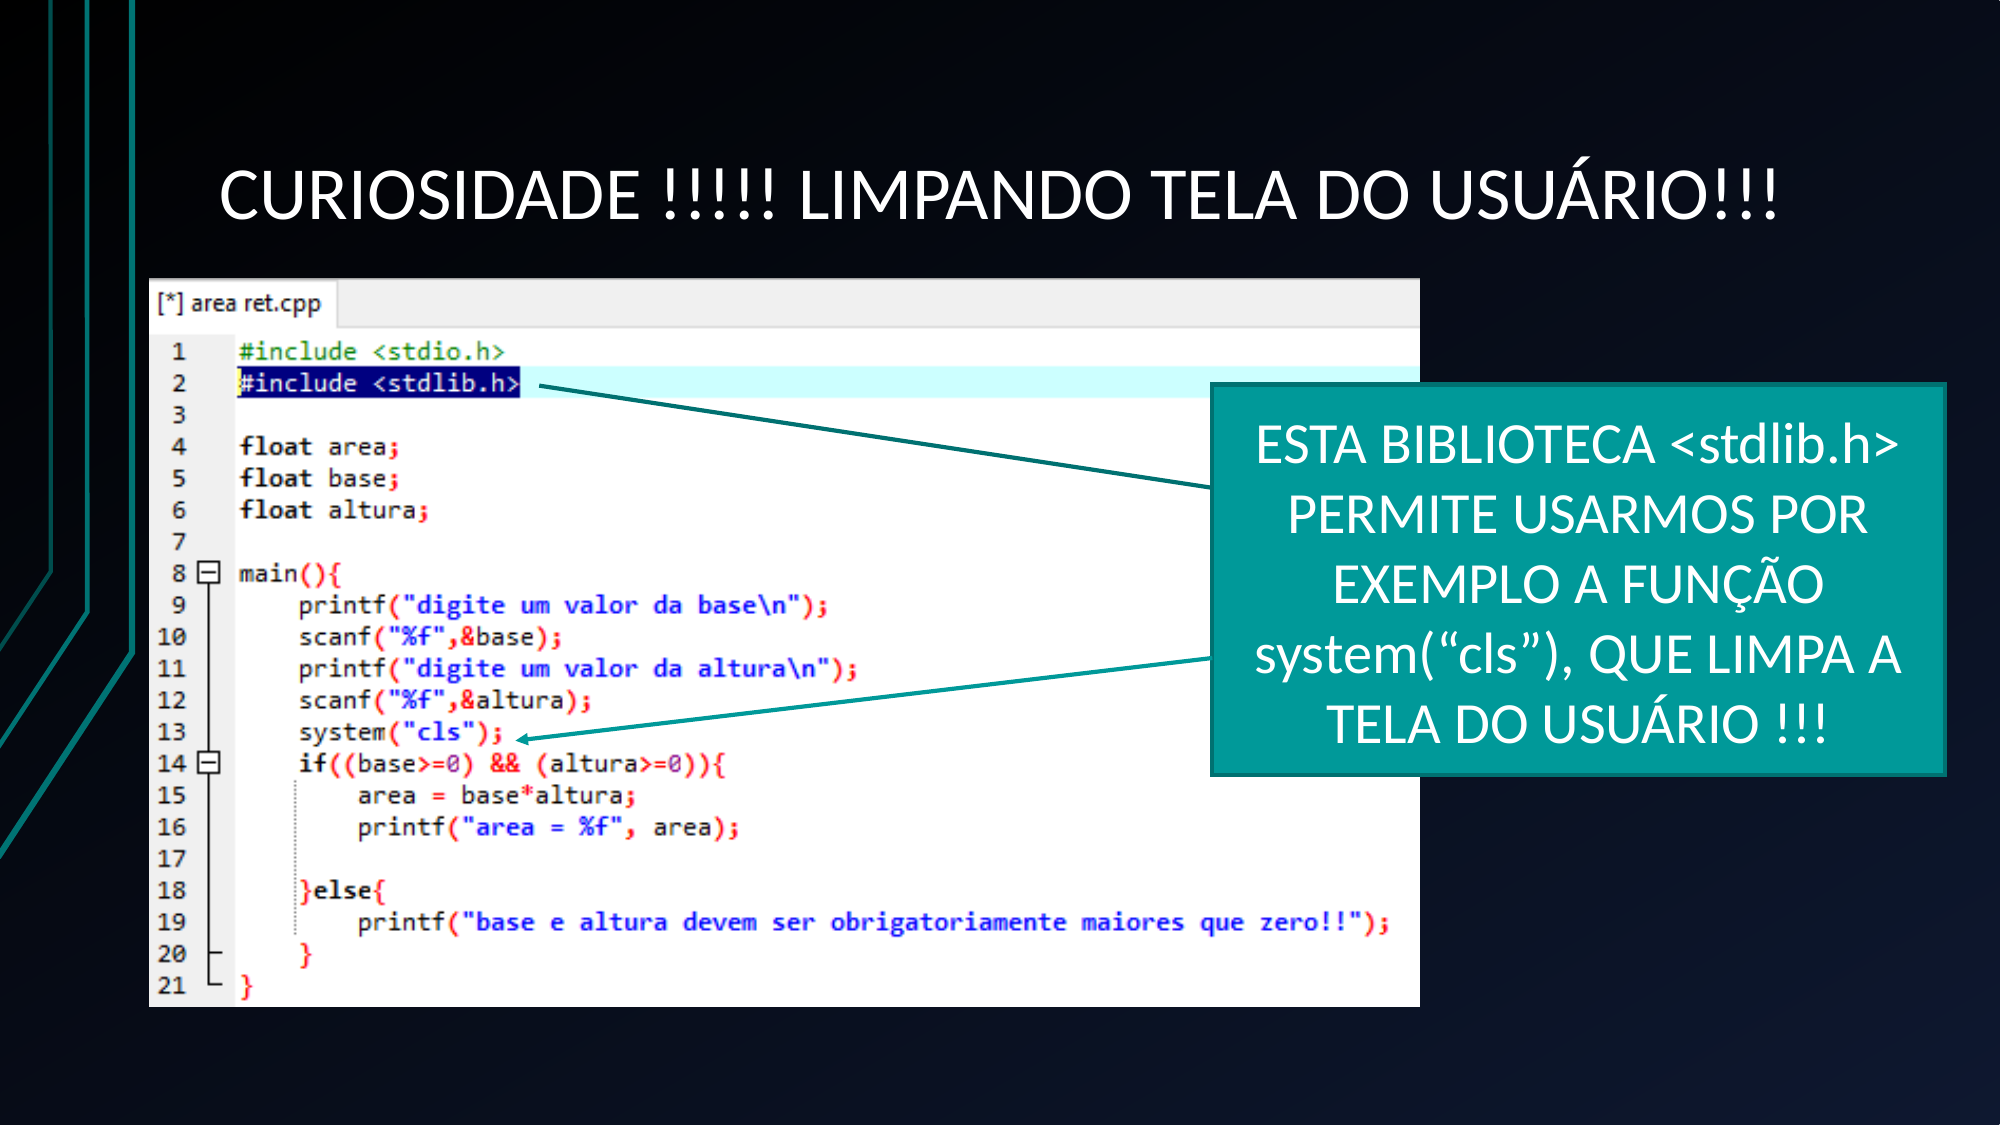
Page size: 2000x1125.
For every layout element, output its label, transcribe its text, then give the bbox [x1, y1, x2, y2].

text_box ESTA BIBLIOTECA <stdlib.h> PERMITE USARMOS POR EXEMPLO A FUNÇÃO system(“cls”), QUE LIMPA A TELA DO USUÁRIO !!! [1428, 382, 1947, 777]
title CURIOSIDADE !!!!! LIMPANDO TELA DO USUÁRIO!!! [199, 45, 1900, 246]
picture [148, 278, 1420, 1008]
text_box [515, 657, 1213, 741]
